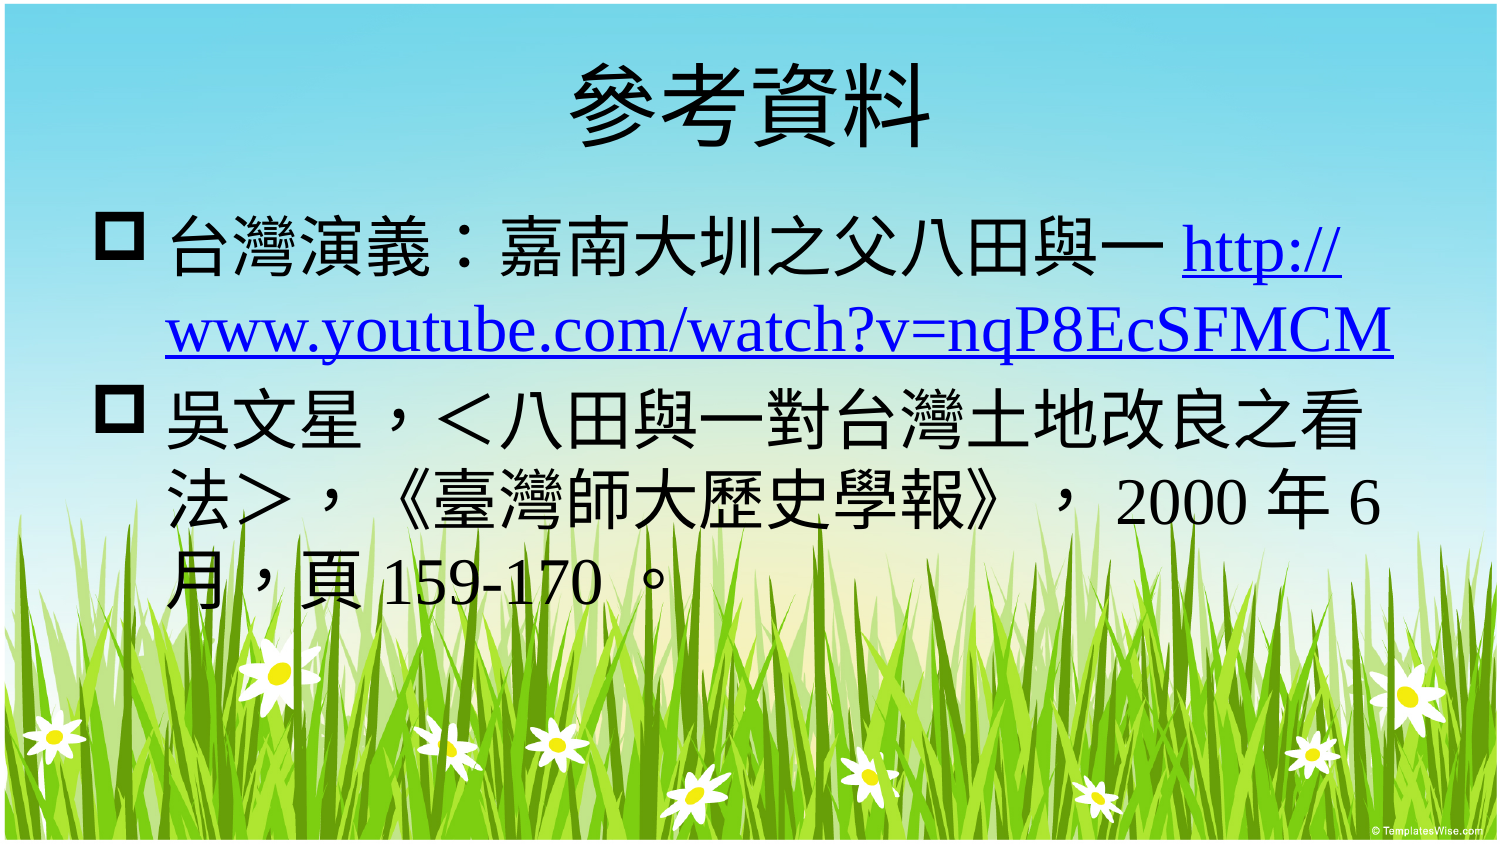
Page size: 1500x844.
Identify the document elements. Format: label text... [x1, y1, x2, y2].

list 台灣演義：嘉南大圳之父八田與一http://www.youtube.com/watch?v=nqP8EcSFMCM 吳文星，＜八田與一對台灣土地改良之看法＞，《臺灣師大歷史學報》，2000年6月，頁159-170。 [75, 196, 1425, 754]
picture [0, 0, 1500, 844]
title 參考資料 [75, 33, 1425, 175]
